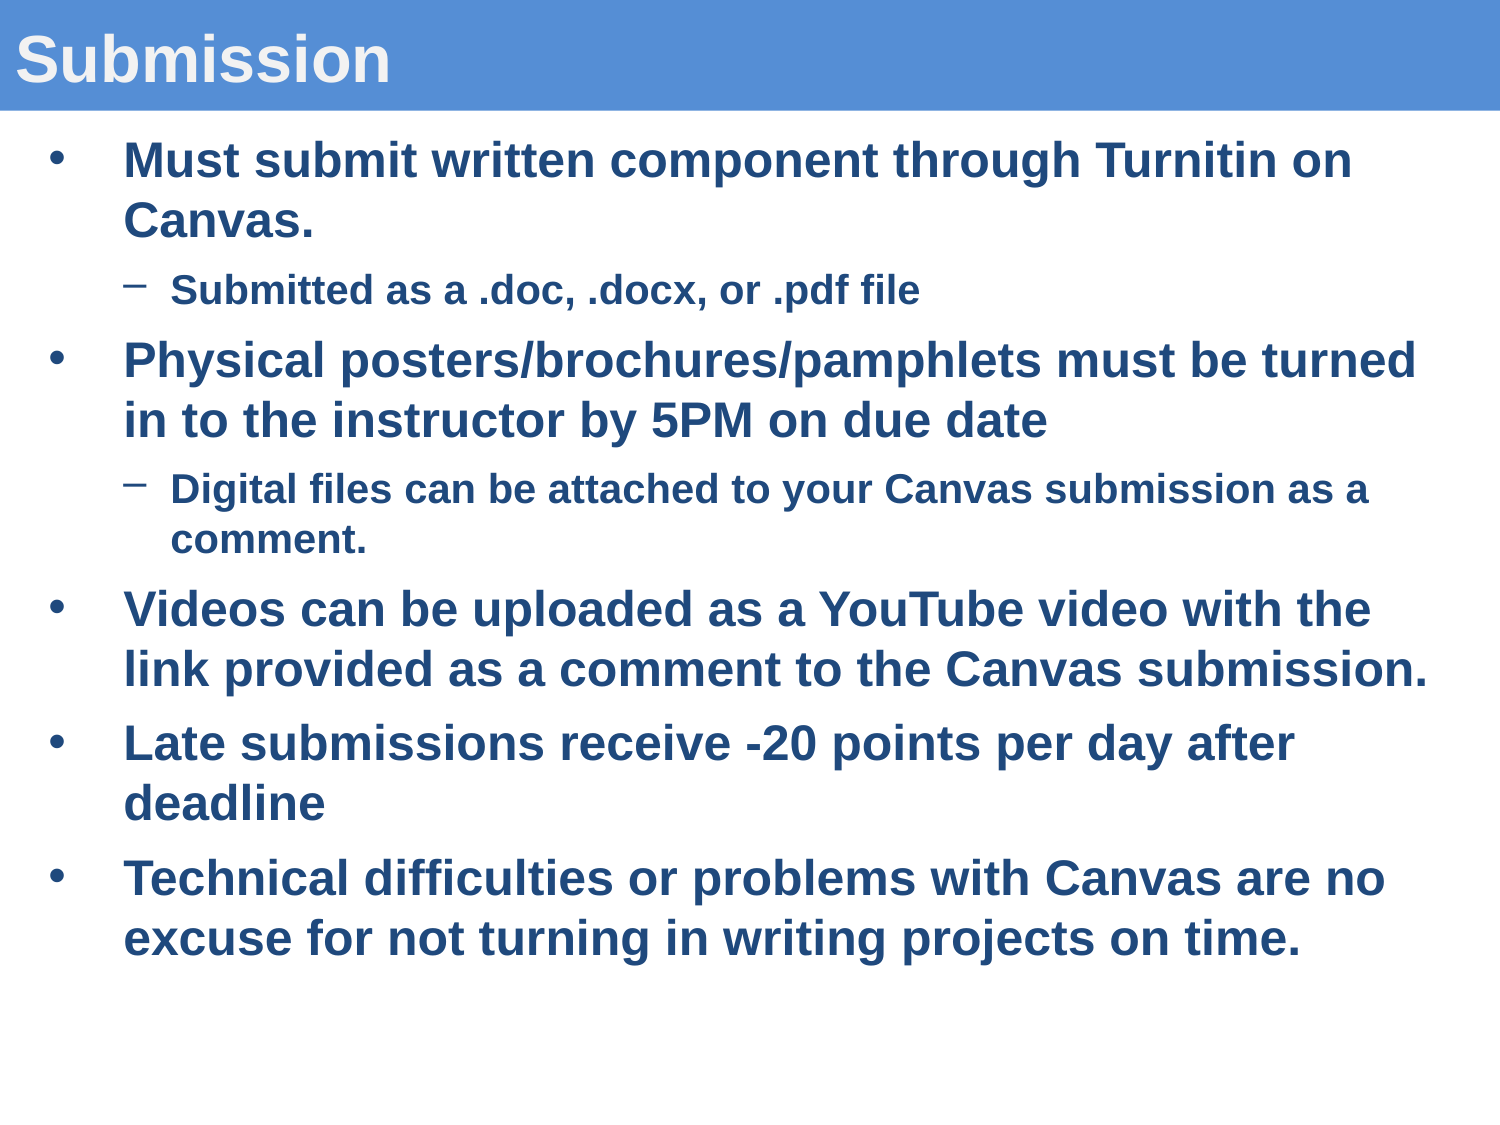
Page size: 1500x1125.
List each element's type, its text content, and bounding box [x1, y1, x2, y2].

list Must submit written component through Turnitin on Canvas. Submitted as a .doc, .docx, or .pdf file Physical posters/brochures/pamphlets must be turned in to the instructor by 5PM on due date Digital files can be attached to your Canvas submission as a comment. Videos can be uploaded as a YouTube video with the link provided as a comment to the Canvas submission. Late submissions receive -20 points per day after deadline Technical difficulties or problems with Canvas are no excuse for not turning in writing projects on time. [33, 120, 1467, 1100]
title Submission [0, 0, 1500, 111]
